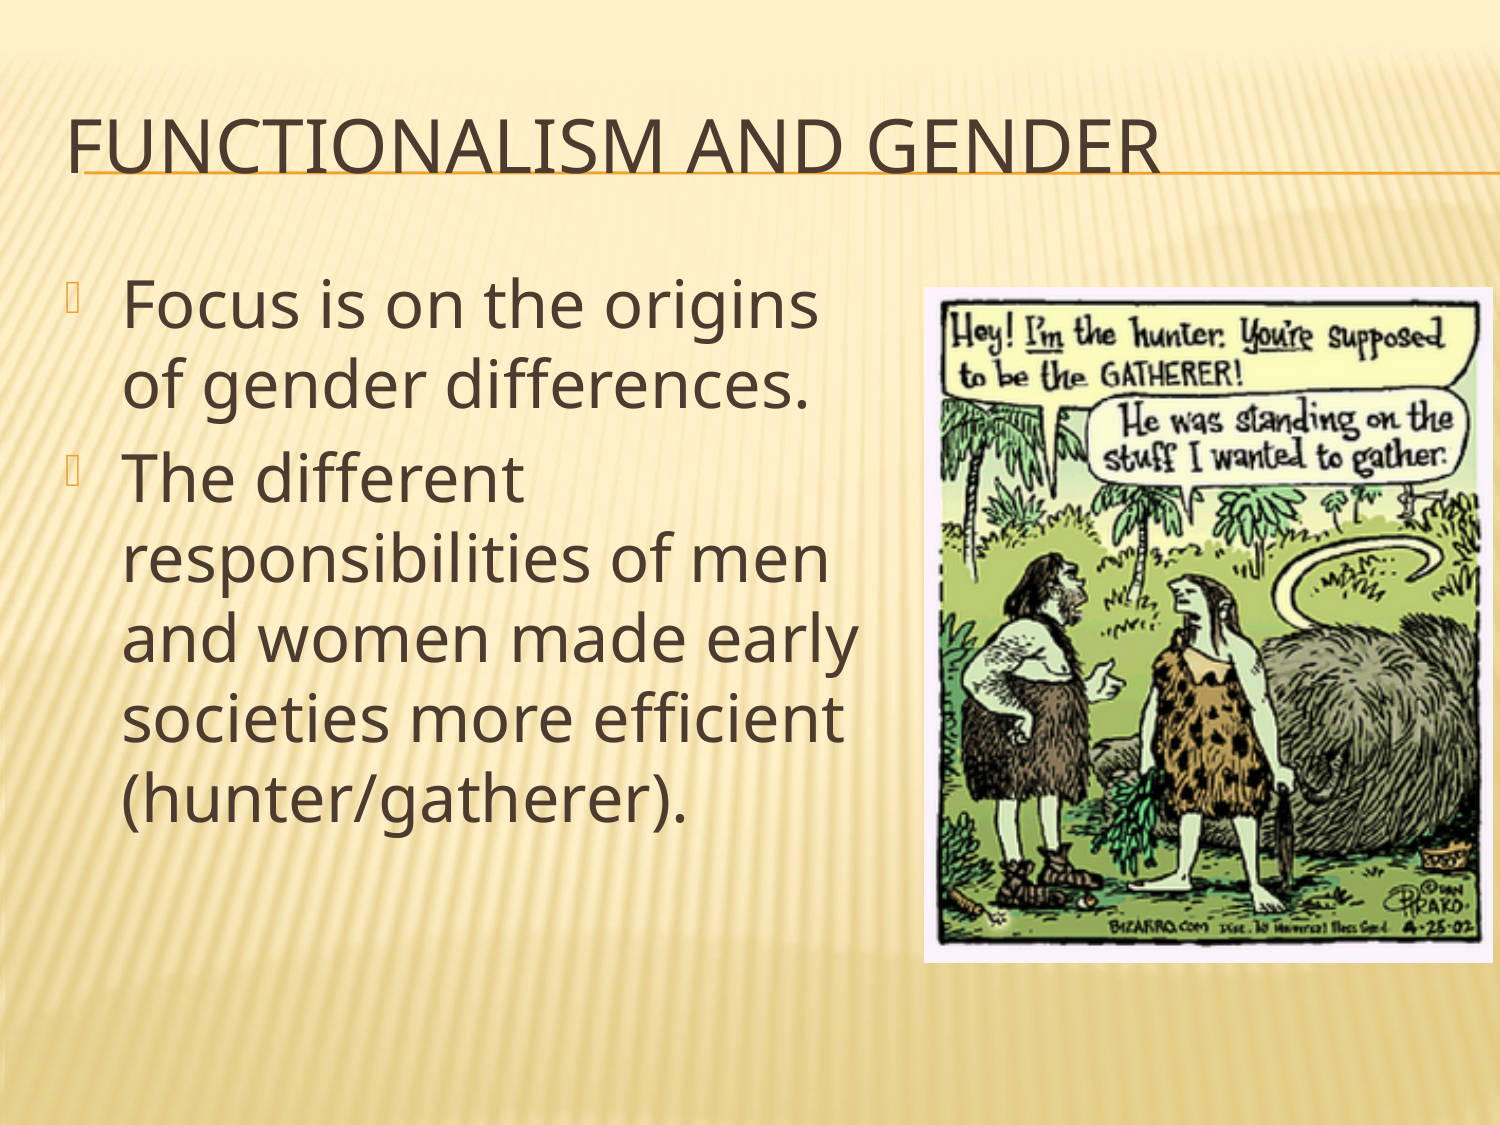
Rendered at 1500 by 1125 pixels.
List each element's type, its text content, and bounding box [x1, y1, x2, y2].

title Functionalism and gender [50, 75, 1475, 213]
list Focus is on the origins of gender differences. The different responsibilities of men and women made early societies more efficient (hunter/gatherer). [50, 254, 913, 998]
picture [924, 287, 1493, 963]
